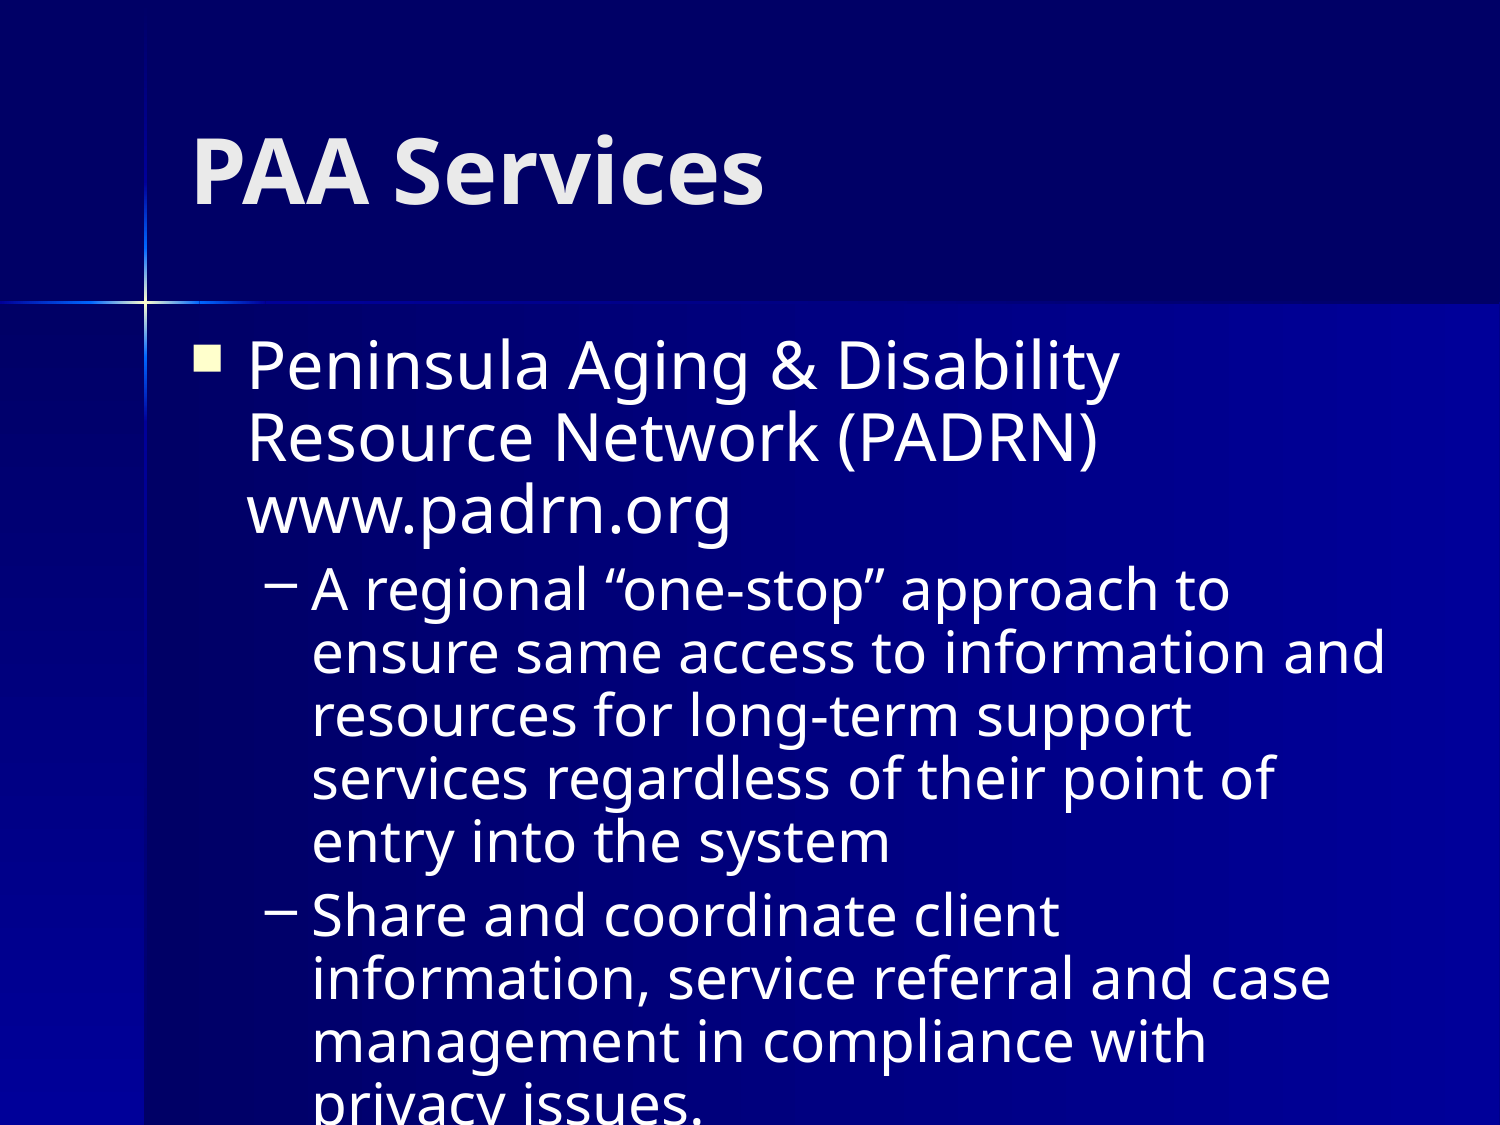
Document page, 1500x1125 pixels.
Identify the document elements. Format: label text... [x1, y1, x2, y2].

title PAA Services [174, 49, 1413, 286]
list Peninsula Aging & Disability Resource Network (PADRN) www.padrn.org A regional “one-stop” approach to ensure same access to information and resources for long-term support services regardless of their point of entry into the system Share and coordinate client information, service referral and case management in compliance with privacy issues. Follows the national ADRC initiative. [174, 324, 1413, 1076]
